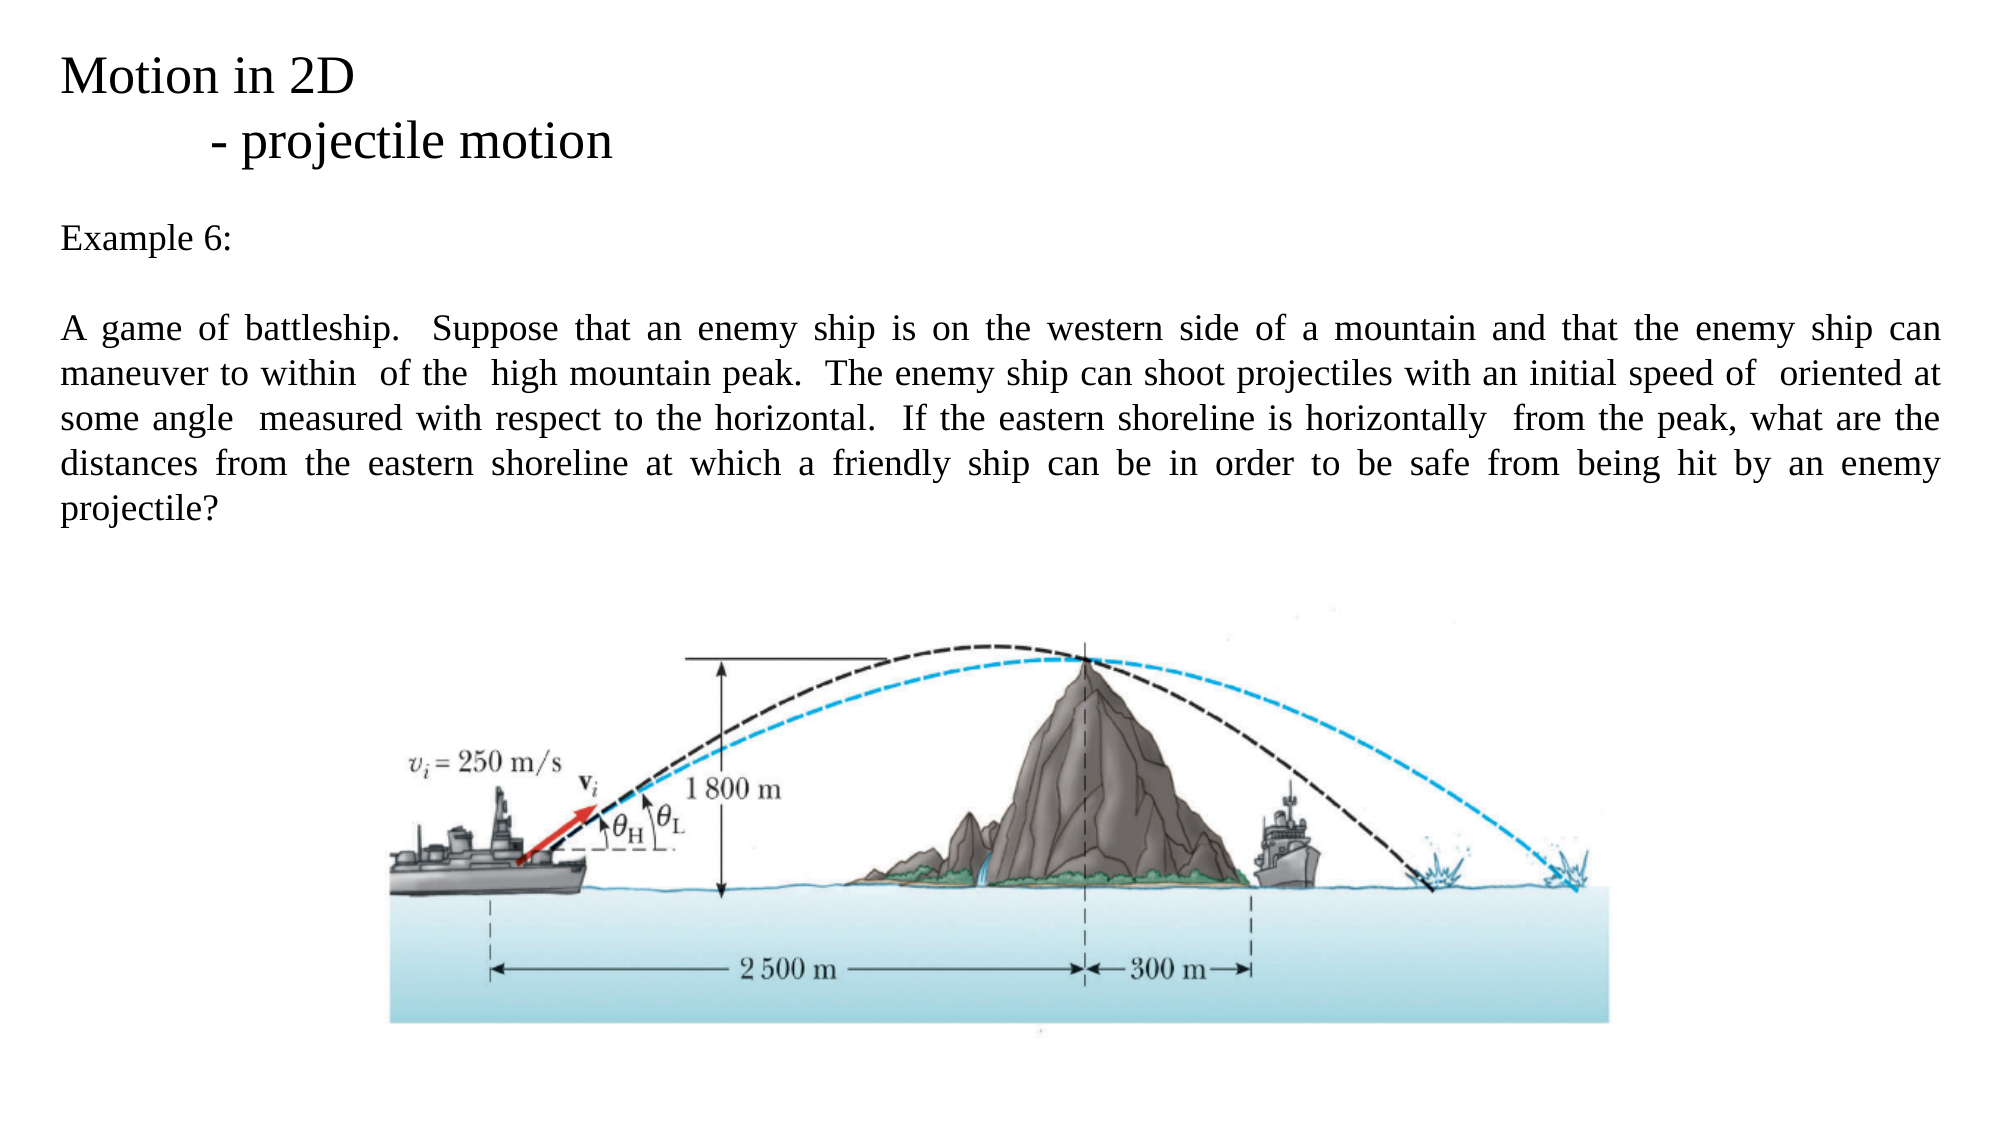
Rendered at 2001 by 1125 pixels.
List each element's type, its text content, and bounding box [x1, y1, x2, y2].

text_box Motion in 2D - projectile motion [45, 32, 1869, 177]
picture [344, 543, 1660, 1118]
